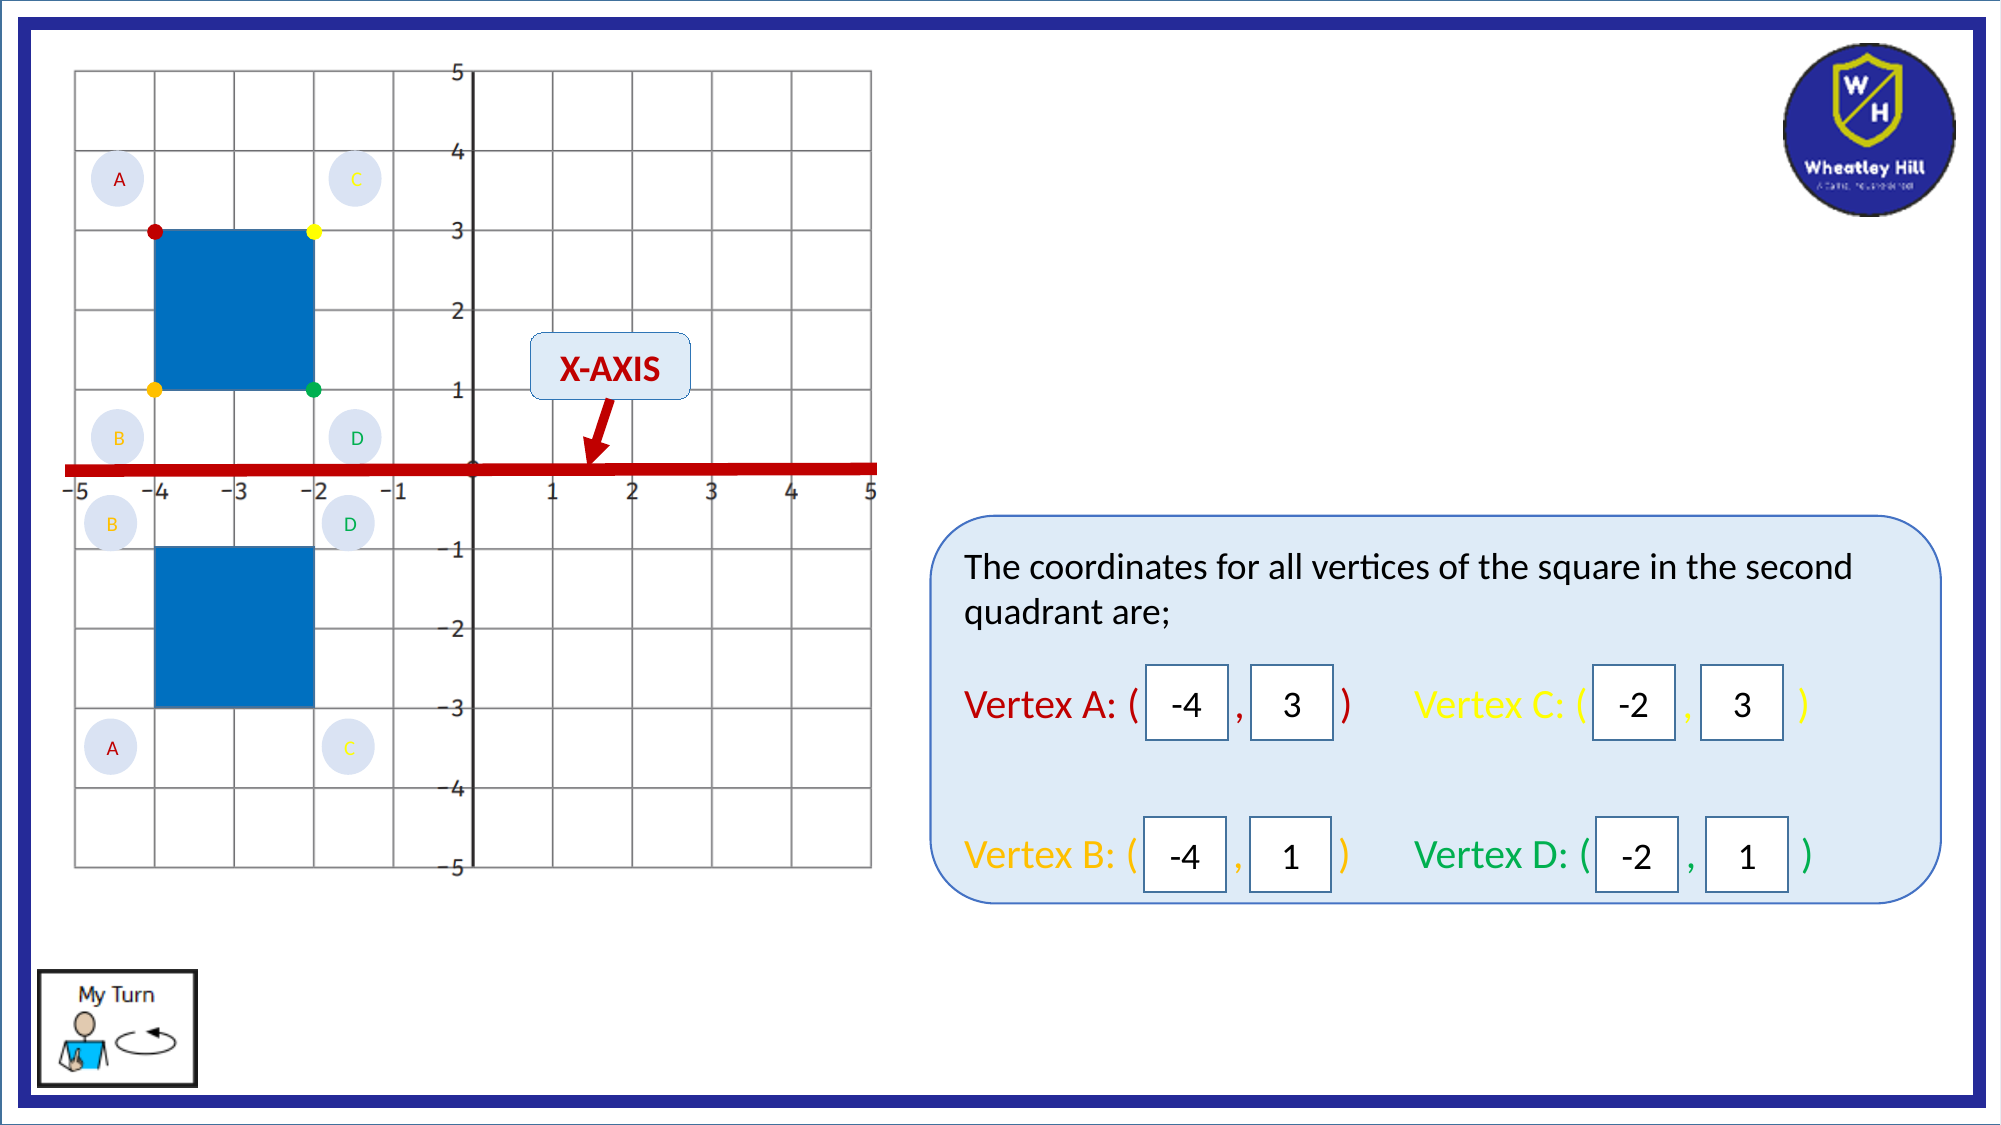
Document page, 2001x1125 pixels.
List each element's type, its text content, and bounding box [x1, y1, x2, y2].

text_box The coordinates for all vertices of the square in the second quadrant are; Vertex A: ( , ) Vertex C: ( , ) Vertex B: ( , ) Vertex D: ( , ) [929, 514, 1942, 905]
text_box 1 [1249, 816, 1332, 893]
text_box 3 [1700, 664, 1784, 741]
text_box -2 [1595, 816, 1679, 893]
text_box -4 [1145, 664, 1229, 741]
text_box 3 [1250, 664, 1334, 741]
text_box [587, 399, 611, 468]
text_box -2 [1592, 664, 1676, 741]
picture [0, 0, 2001, 1125]
text_box -4 [1143, 816, 1227, 893]
text_box 1 [1705, 816, 1789, 893]
